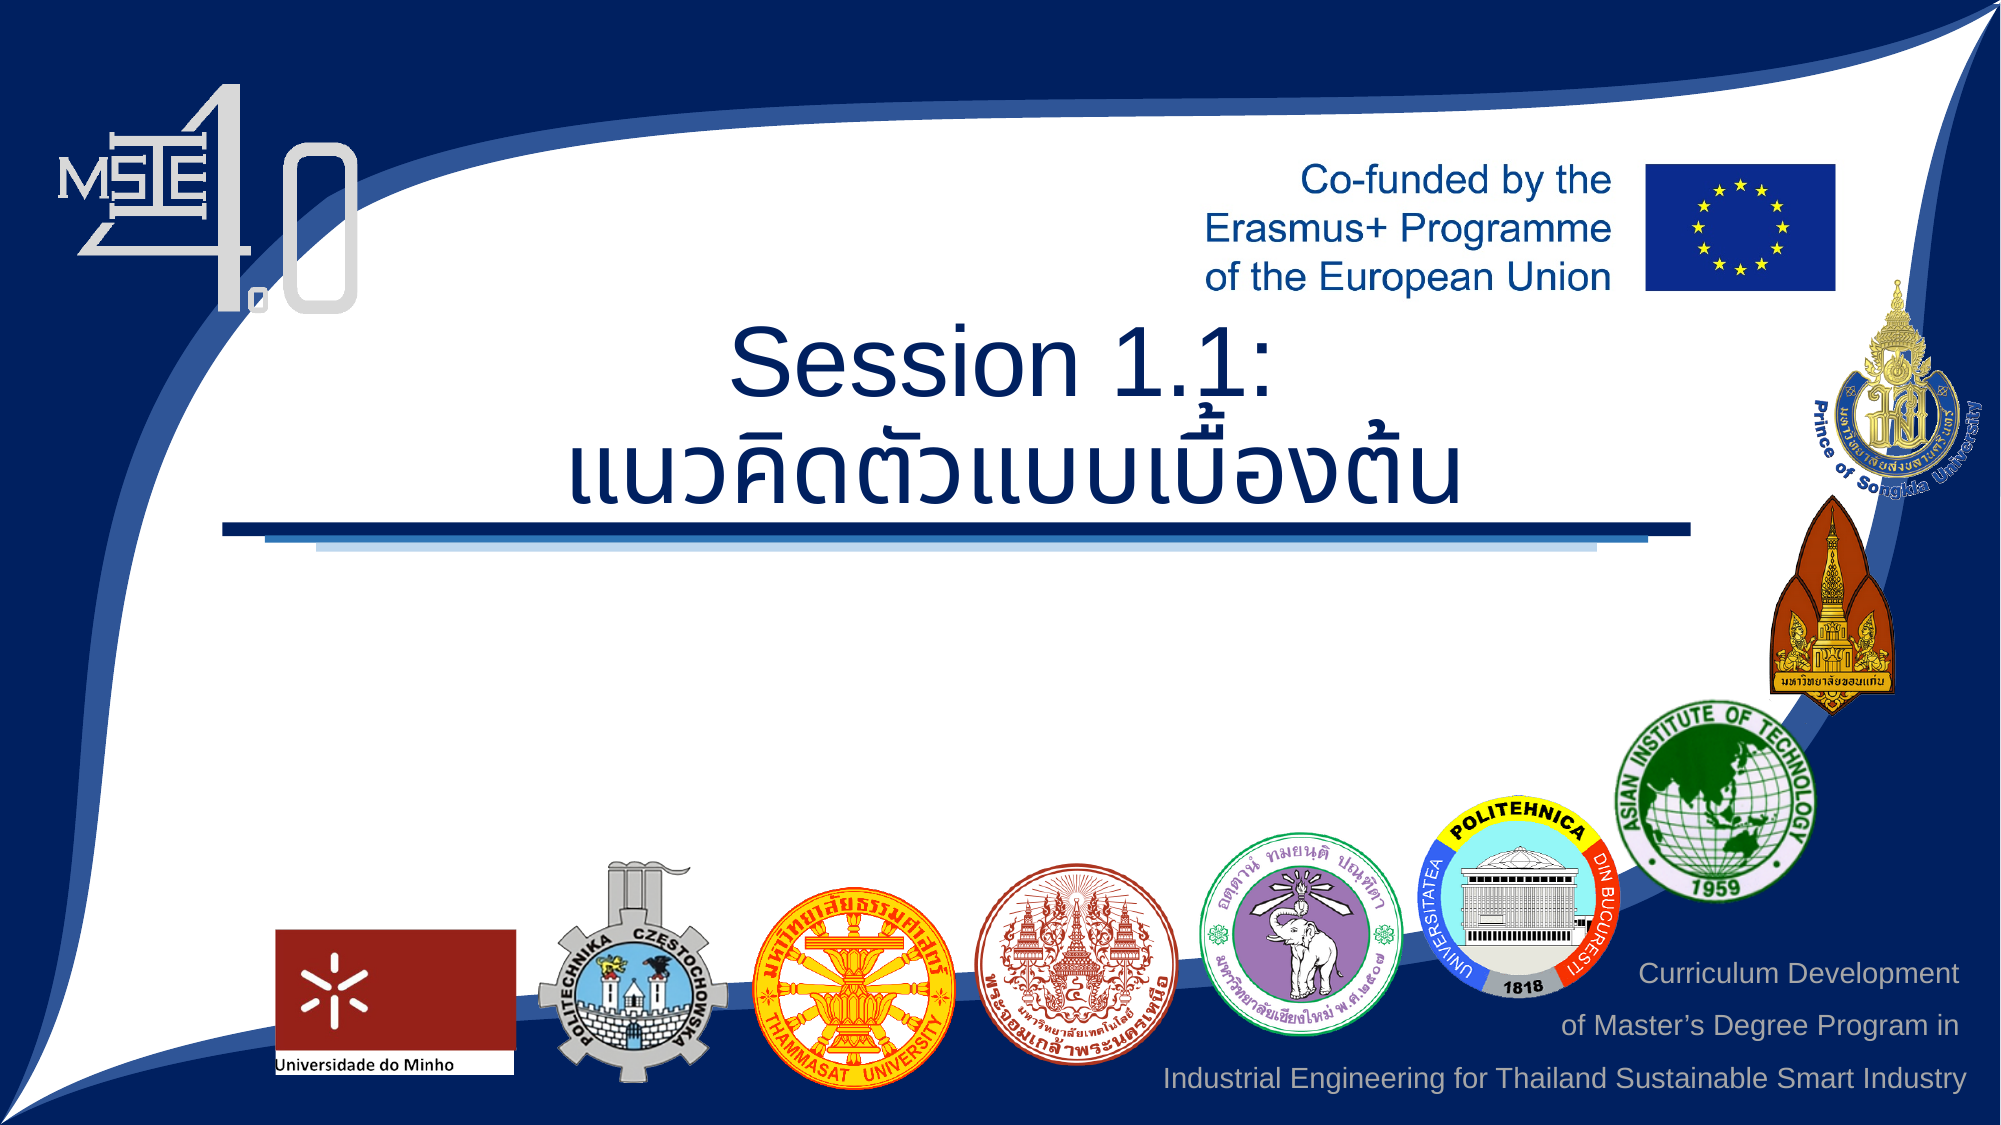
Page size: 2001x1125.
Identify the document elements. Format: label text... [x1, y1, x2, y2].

picture [974, 126, 1984, 1066]
picture [235, 849, 740, 1106]
picture [752, 887, 956, 1090]
text_box Session 1.1: แนวคิดตัวแบบเบื้องต้น [222, 361, 1810, 546]
